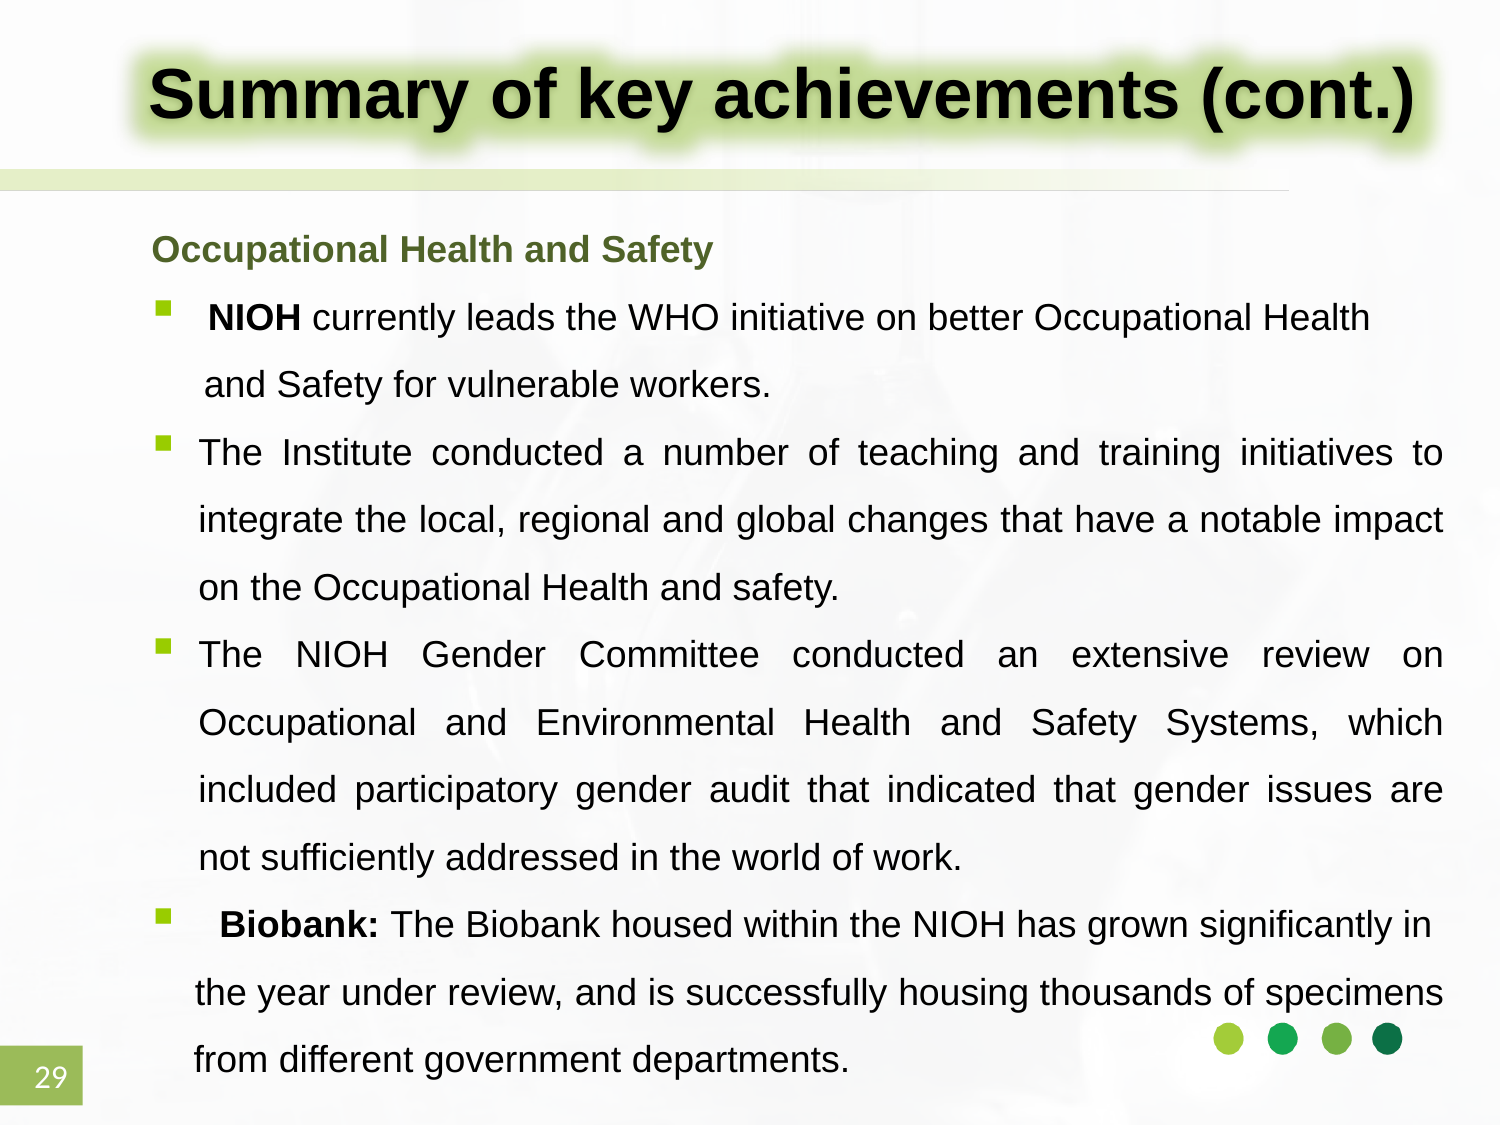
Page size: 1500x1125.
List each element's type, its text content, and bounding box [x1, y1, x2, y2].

text_box Occupational Health and Safety NIOH currently leads the WHO initiative on better Occupational Health and Safety for vulnerable workers. The Institute conducted a number of teaching and training initiatives to integrate the local, regional and global changes that have a notable impact on the Occupational Health and safety. The NIOH Gender Committee conducted an extensive review on Occupational and Environmental Health and Safety Systems, which included participatory gender audit that indicated that gender issues are not sufficiently addressed in the world of work. Biobank: The Biobank housed within the NIOH has grown significantly in the year under review, and is successfully housing thousands of specimens from different government departments. [136, 195, 1459, 1125]
text_box Summary of key achievements (cont.) [99, 40, 1486, 140]
slide_number 29 [0, 1045, 83, 1106]
picture [0, 0, 1500, 1125]
